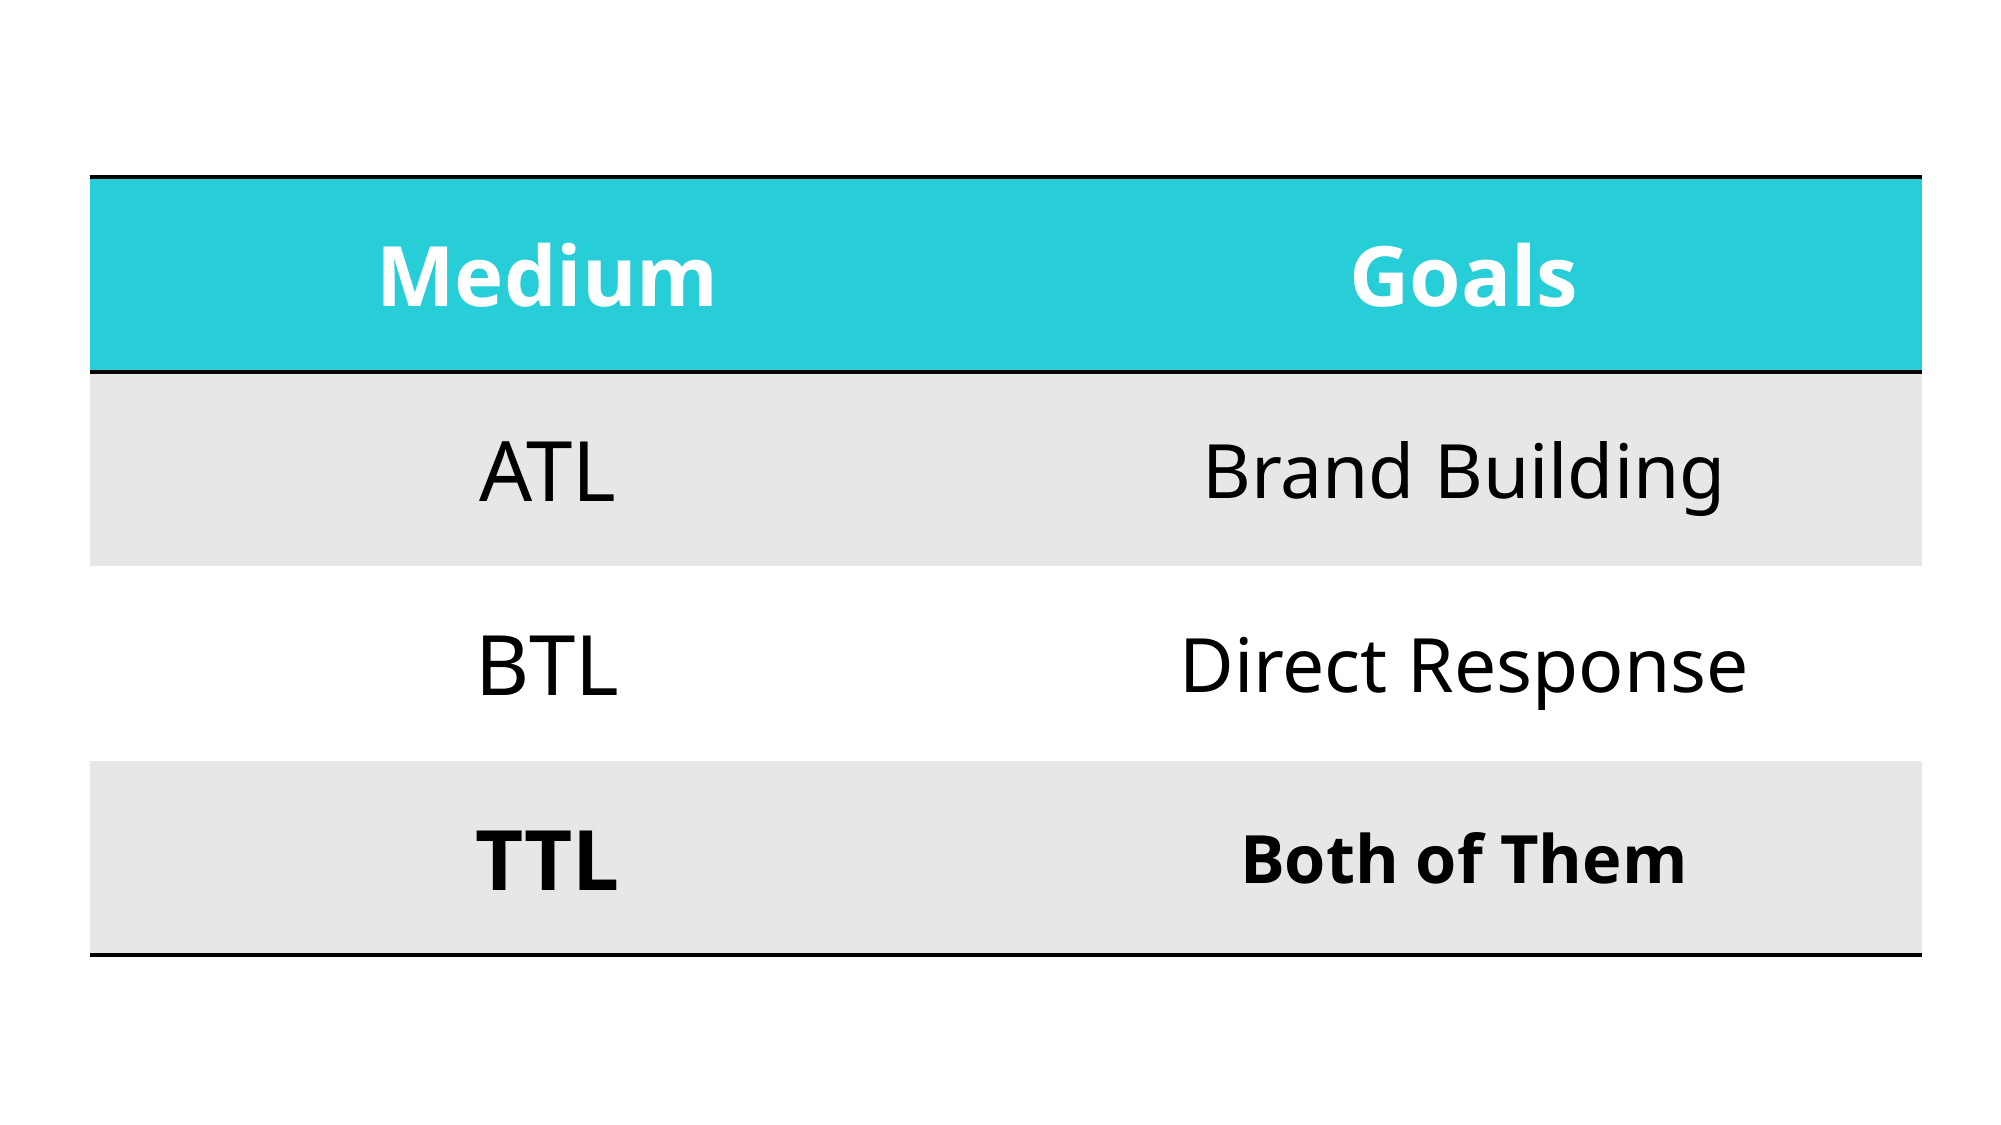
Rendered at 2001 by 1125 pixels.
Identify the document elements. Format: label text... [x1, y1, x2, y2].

table_cell BTL [90, 566, 1006, 761]
table_cell Brand Building [1006, 374, 1922, 566]
table_header Medium [90, 179, 1006, 370]
table_cell Both of Them [1006, 761, 1922, 953]
table_cell TTL [90, 761, 1006, 953]
table_header Goals [1006, 179, 1922, 370]
table_cell Direct Response [1006, 566, 1922, 761]
table_cell ATL [90, 374, 1006, 566]
